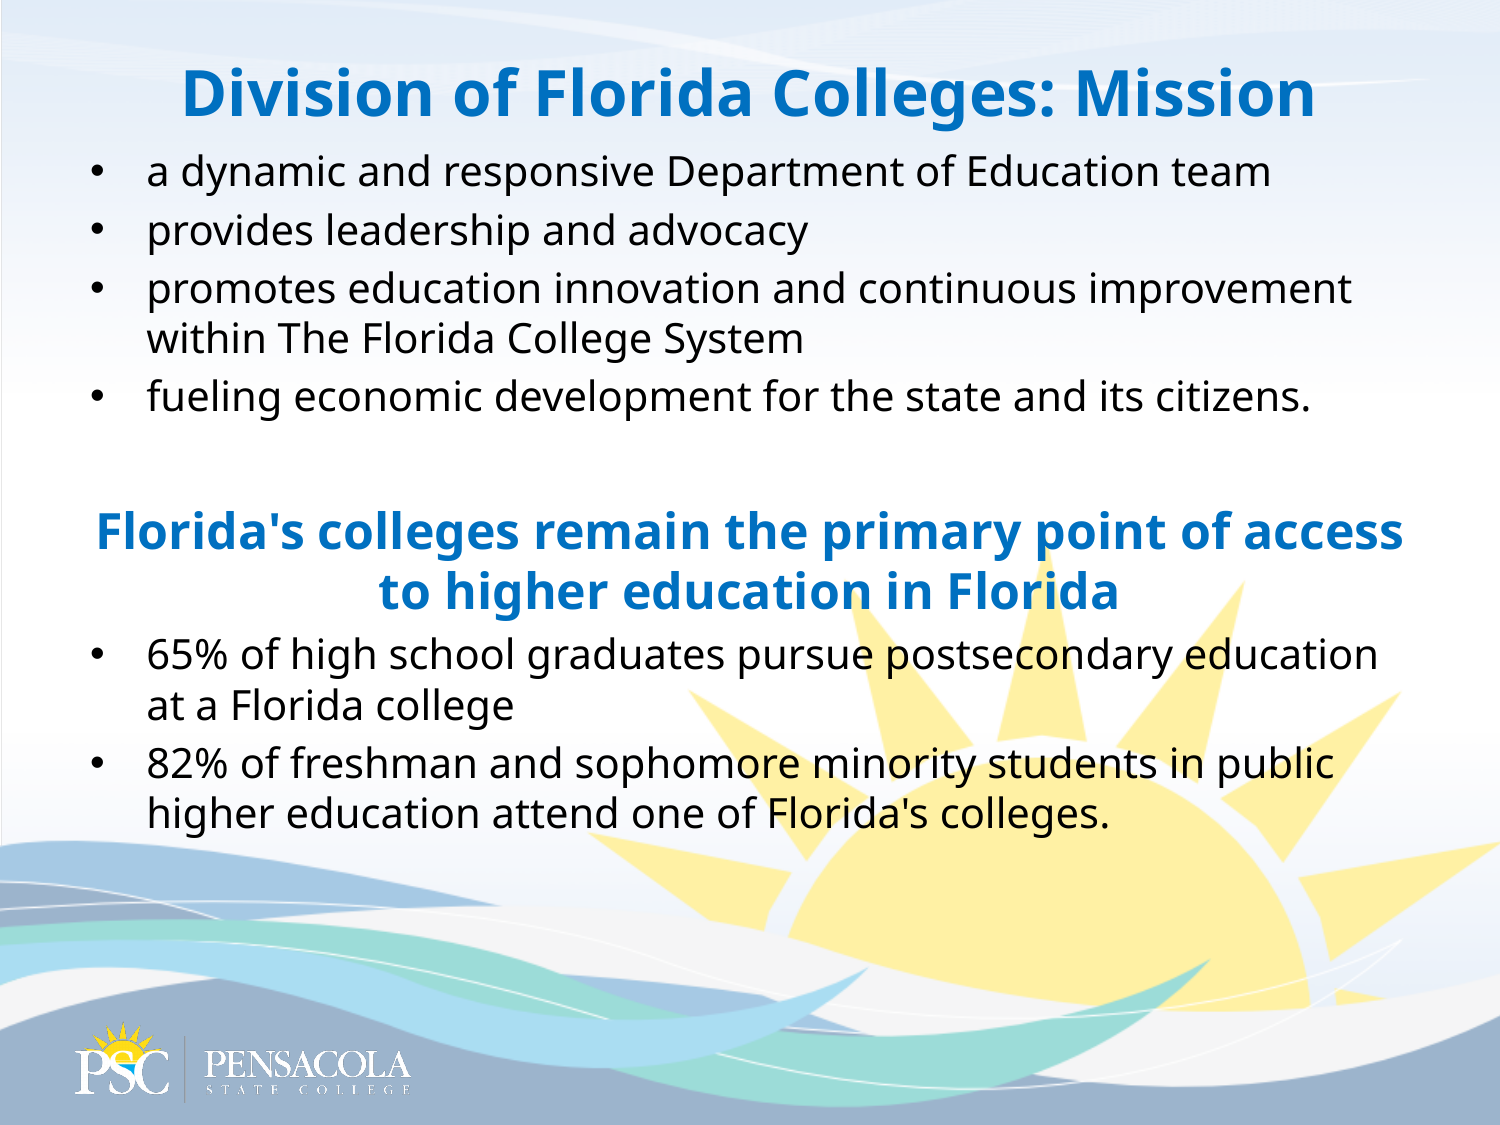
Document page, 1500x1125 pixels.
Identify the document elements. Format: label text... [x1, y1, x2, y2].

title Division of Florida Colleges: Mission [75, 45, 1425, 137]
list a dynamic and responsive Department of Education team provides leadership and advocacy promotes education innovation and continuous improvement within The Florida College System fueling economic development for the state and its citizens. Florida's colleges remain the primary point of access to higher education in Florida 65% of high school graduates pursue postsecondary education at a Florida college 82% of freshman and sophomore minority students in public higher education attend one of Florida's colleges. [75, 137, 1425, 1075]
